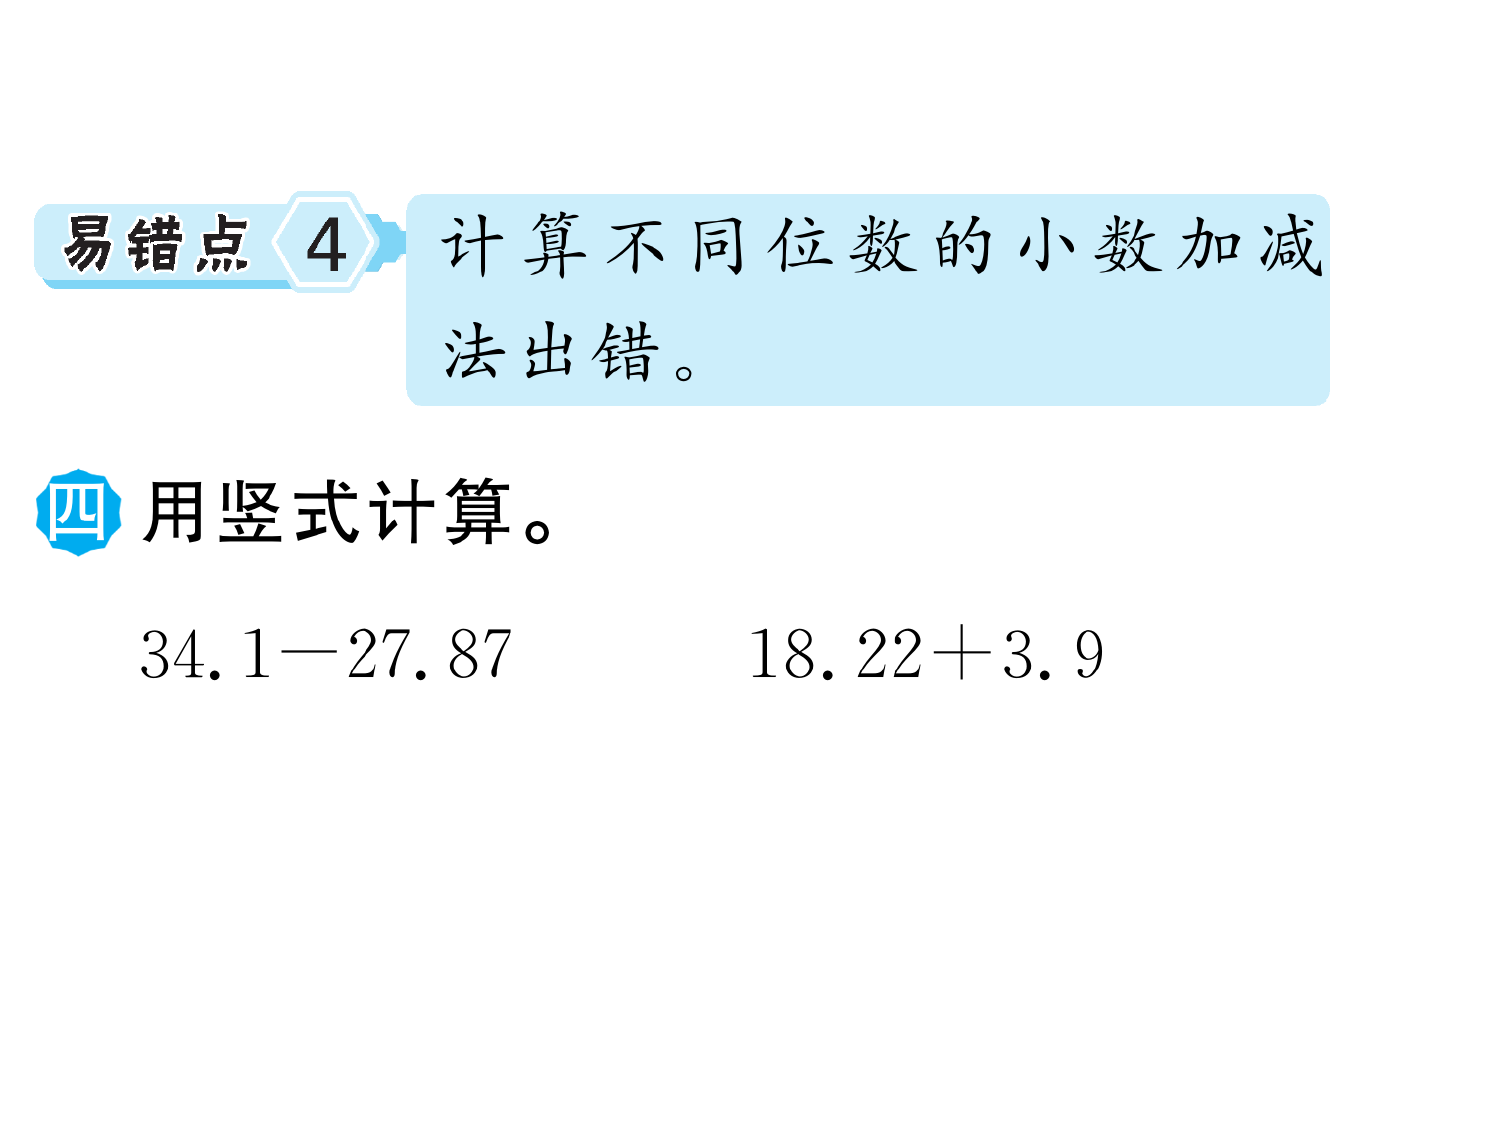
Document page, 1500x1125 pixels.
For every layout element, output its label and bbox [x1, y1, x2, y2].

picture [29, 172, 1375, 1118]
